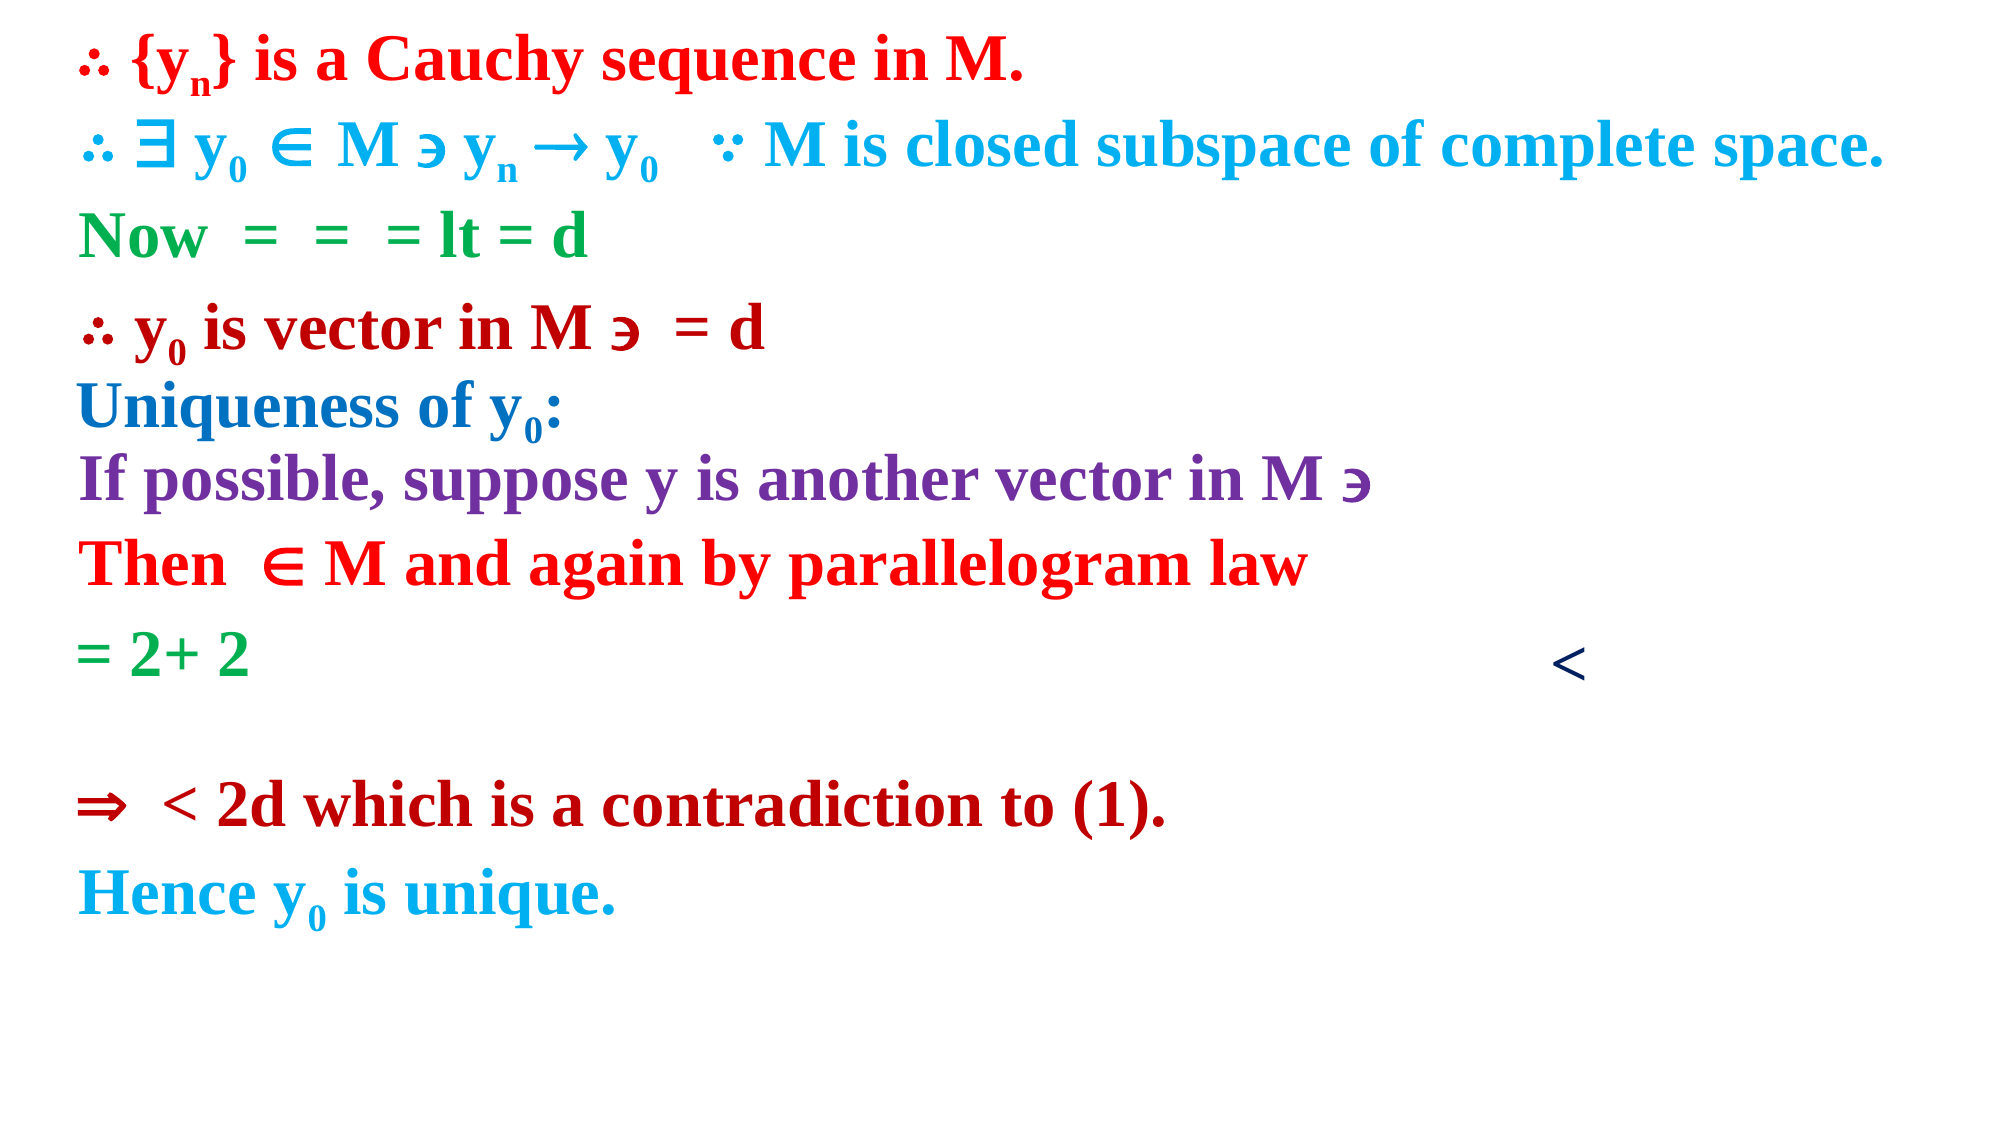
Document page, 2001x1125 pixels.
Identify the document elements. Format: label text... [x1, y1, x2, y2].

text_box ∴ {yn} is a Cauchy sequence in M. [60, 0, 1062, 112]
text_box Uniqueness of y0: [60, 346, 591, 459]
text_box ∴  y0  M  yn  y0 ∵ M is closed subspace of complete space. [64, 85, 1914, 198]
text_box Hence y0 is unique. [64, 840, 647, 947]
